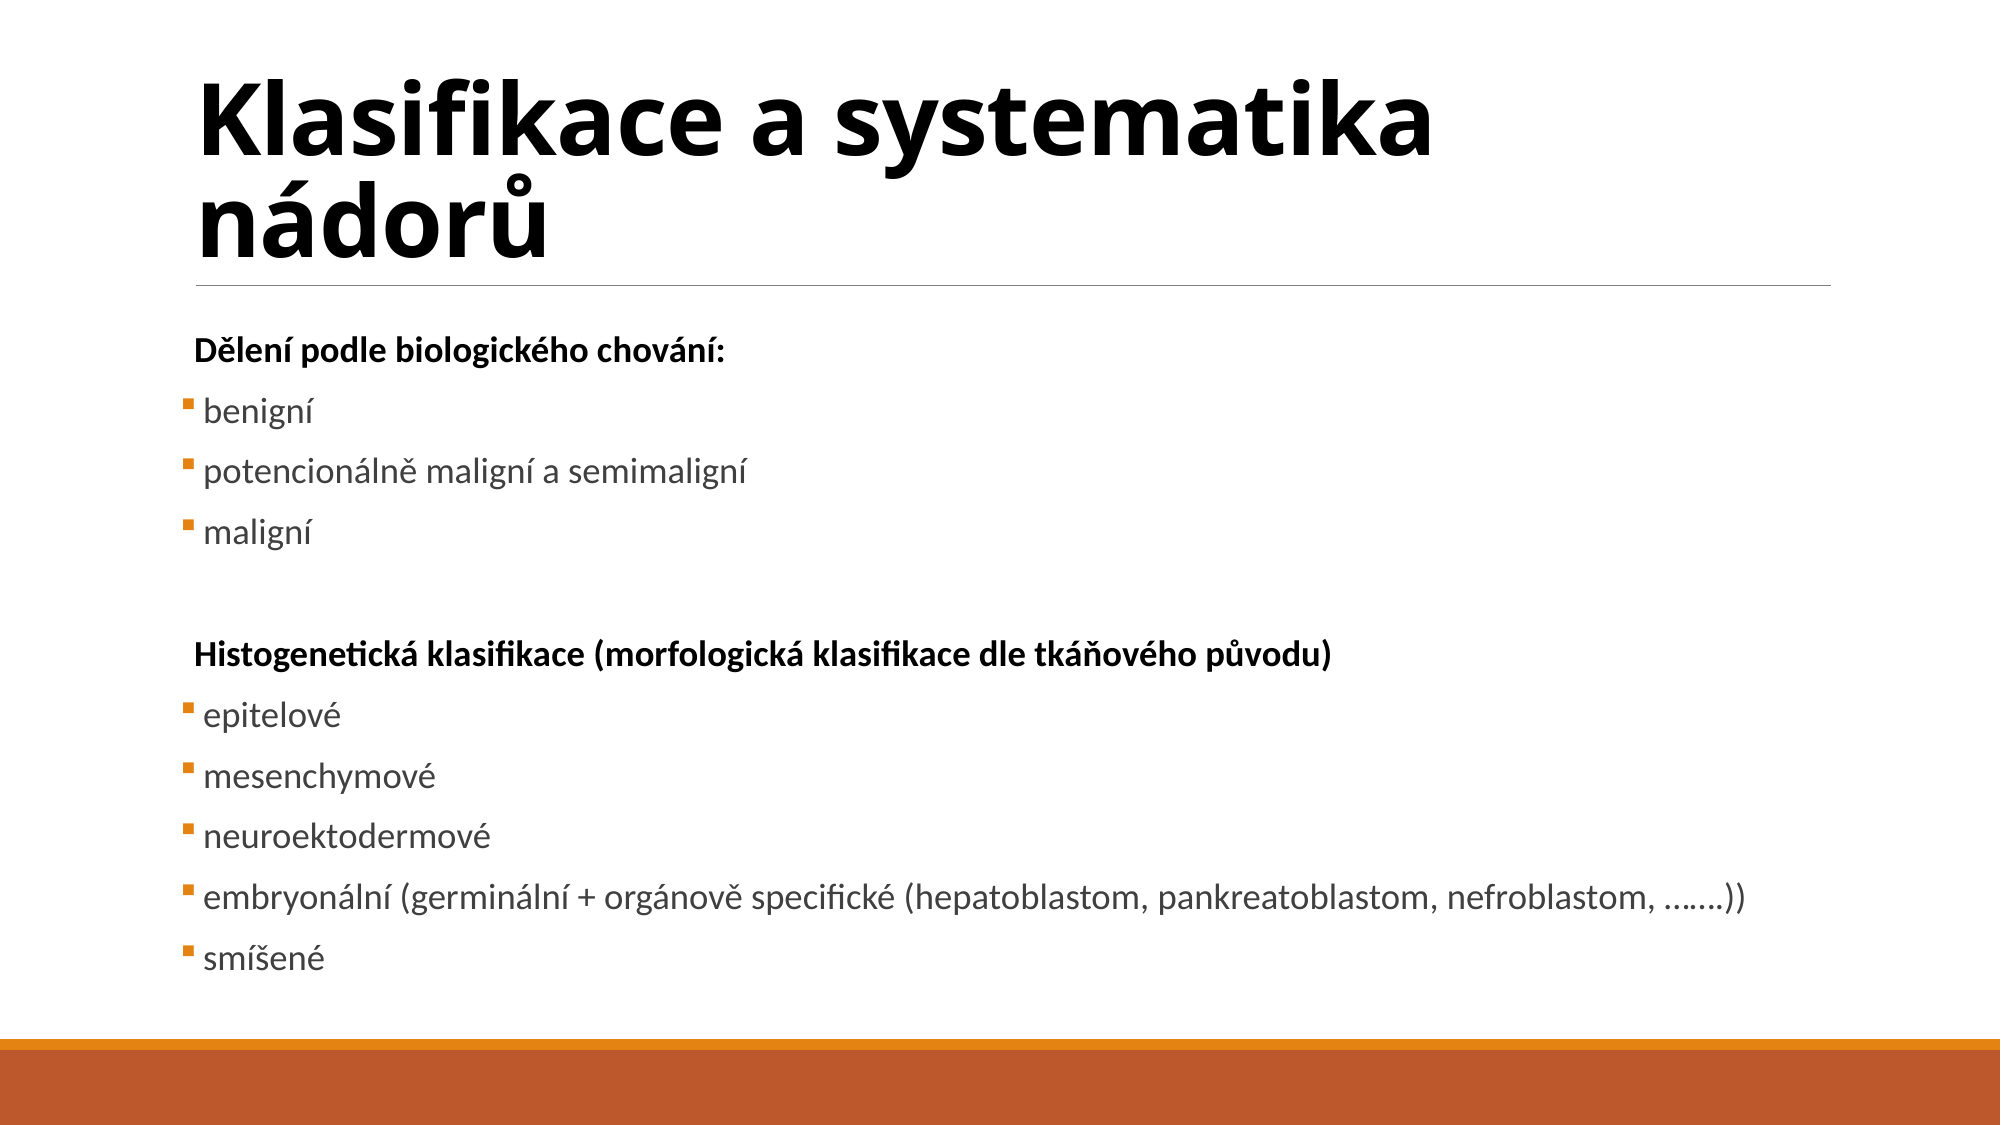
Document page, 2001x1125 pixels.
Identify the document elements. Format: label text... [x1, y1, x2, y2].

title Klasifikace a systematika nádorů [180, 47, 1830, 285]
list Dělení podle biologického chování: benigní potencionálně maligní a semimaligní maligní Histogenetická klasifikace (morfologická klasifikace dle tkáňového původu) epitelové mesenchymové neuroektodermové embryonální (germinální + orgánově specifické (hepatoblastom, pankreatoblastom, nefroblastom, …….)) smíšené [180, 326, 1915, 987]
